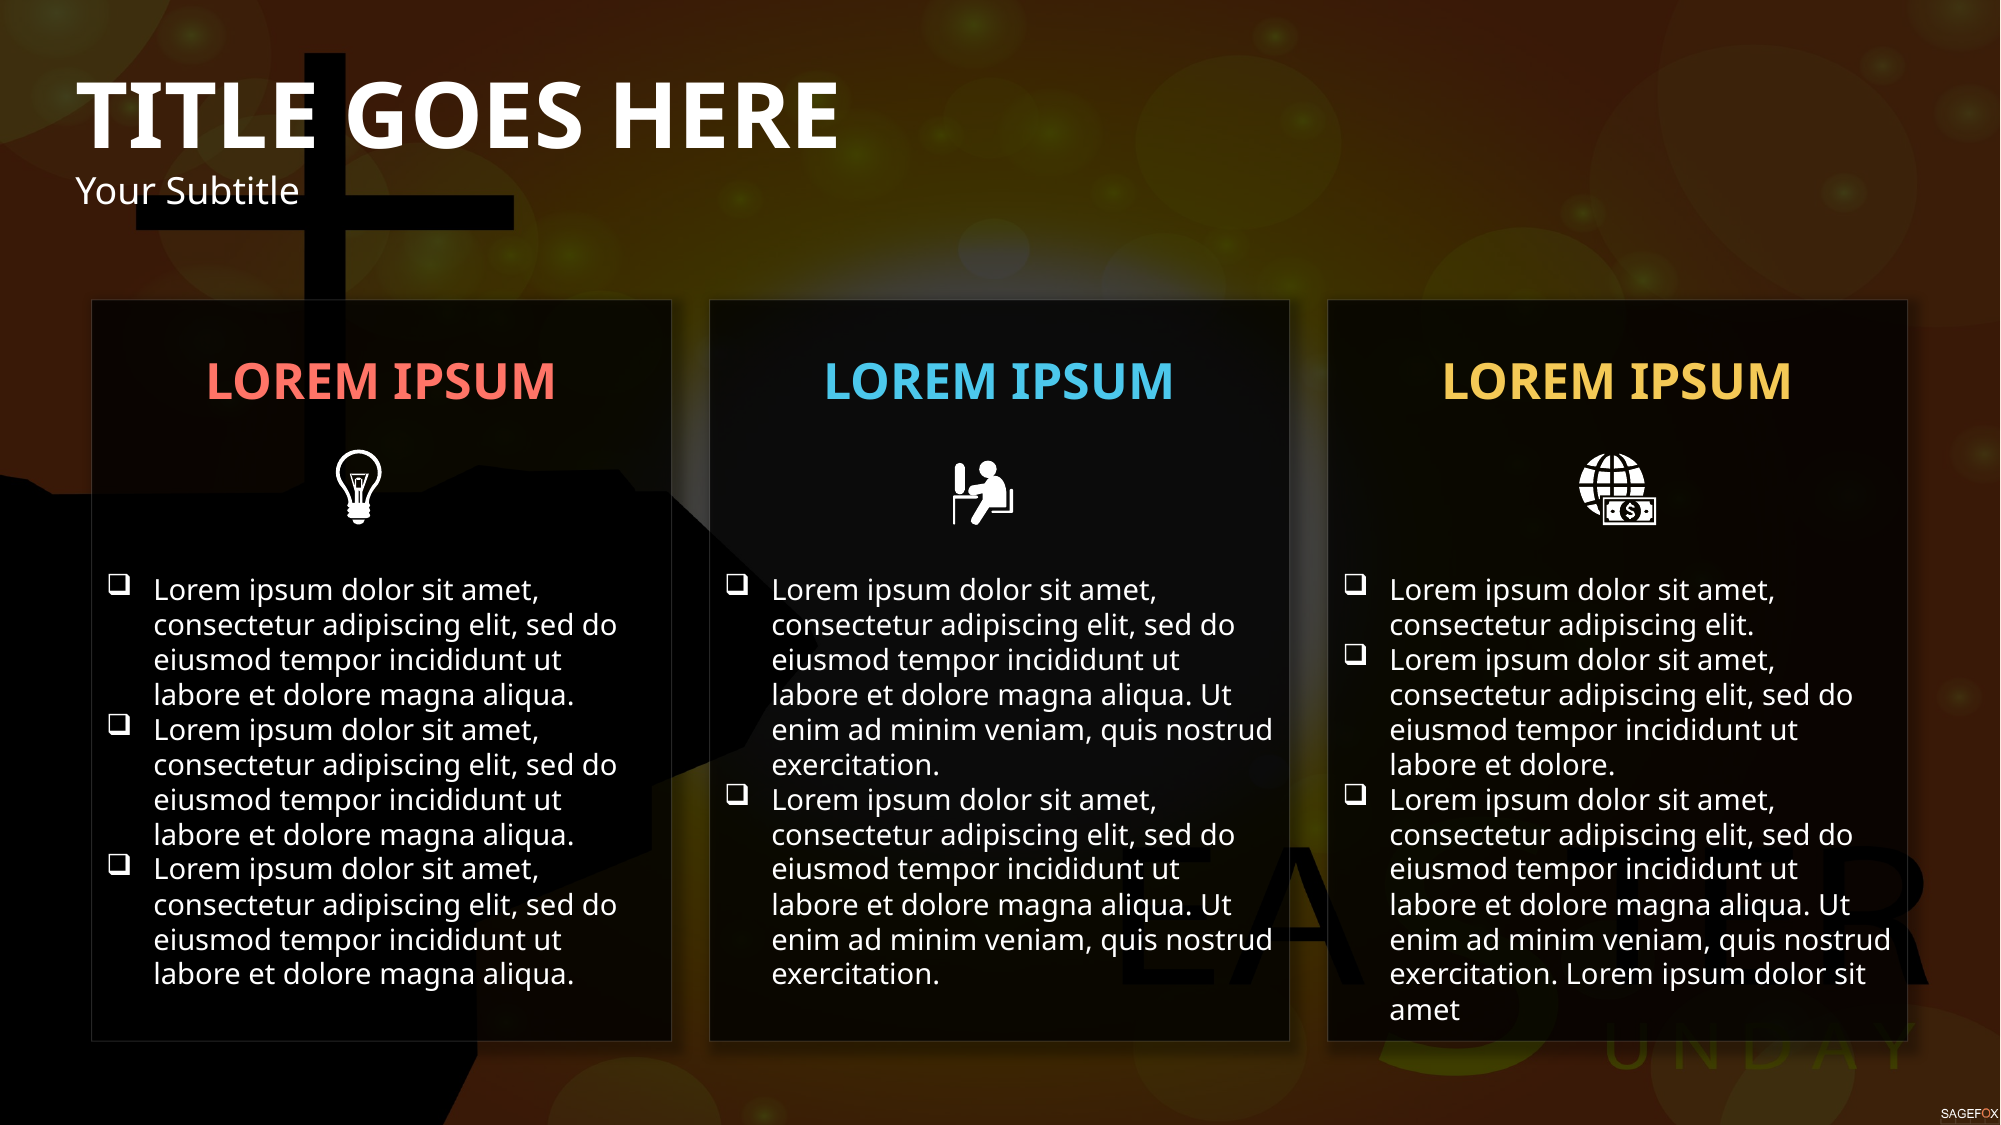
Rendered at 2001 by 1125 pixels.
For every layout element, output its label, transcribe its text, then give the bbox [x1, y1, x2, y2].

text_box [91, 299, 673, 1042]
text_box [335, 449, 382, 525]
text_box TITLE GOES HERE Your Subtitle [60, 49, 1036, 220]
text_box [952, 460, 1013, 525]
picture [0, 0, 2001, 1125]
text_box Lorem ipsum dolor sit amet, consectetur adipiscing elit, sed do eiusmod tempor incididunt ut labore et dolore magna aliqua. Ut enim ad minim veniam, quis nostrud exercitation. Lorem ipsum dolor sit amet, consectetur adipiscing elit, sed do eiusmod tempor incididunt ut labore et dolore magna aliqua. Ut enim ad minim veniam, quis nostrud exercitation. [709, 538, 1290, 999]
text_box Lorem ipsum dolor sit amet, consectetur adipiscing elit, sed do eiusmod tempor incididunt ut labore et dolore magna aliqua. Lorem ipsum dolor sit amet, consectetur adipiscing elit, sed do eiusmod tempor incididunt ut labore et dolore magna aliqua. Lorem ipsum dolor sit amet, consectetur adipiscing elit, sed do eiusmod tempor incididunt ut labore et dolore magna aliqua. [91, 538, 672, 999]
text_box LOREM IPSUM [91, 342, 672, 417]
text_box LOREM IPSUM [1327, 342, 1908, 417]
text_box [709, 299, 1291, 1042]
text_box LOREM IPSUM [709, 342, 1290, 417]
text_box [1579, 453, 1657, 526]
text_box Lorem ipsum dolor sit amet, consectetur adipiscing elit. Lorem ipsum dolor sit amet, consectetur adipiscing elit, sed do eiusmod tempor incididunt ut labore et dolore. Lorem ipsum dolor sit amet, consectetur adipiscing elit, sed do eiusmod tempor incididunt ut labore et dolore magna aliqua. Ut enim ad minim veniam, quis nostrud exercitation. Lorem ipsum dolor sit amet [1327, 538, 1908, 1034]
text_box [1327, 299, 1909, 1042]
